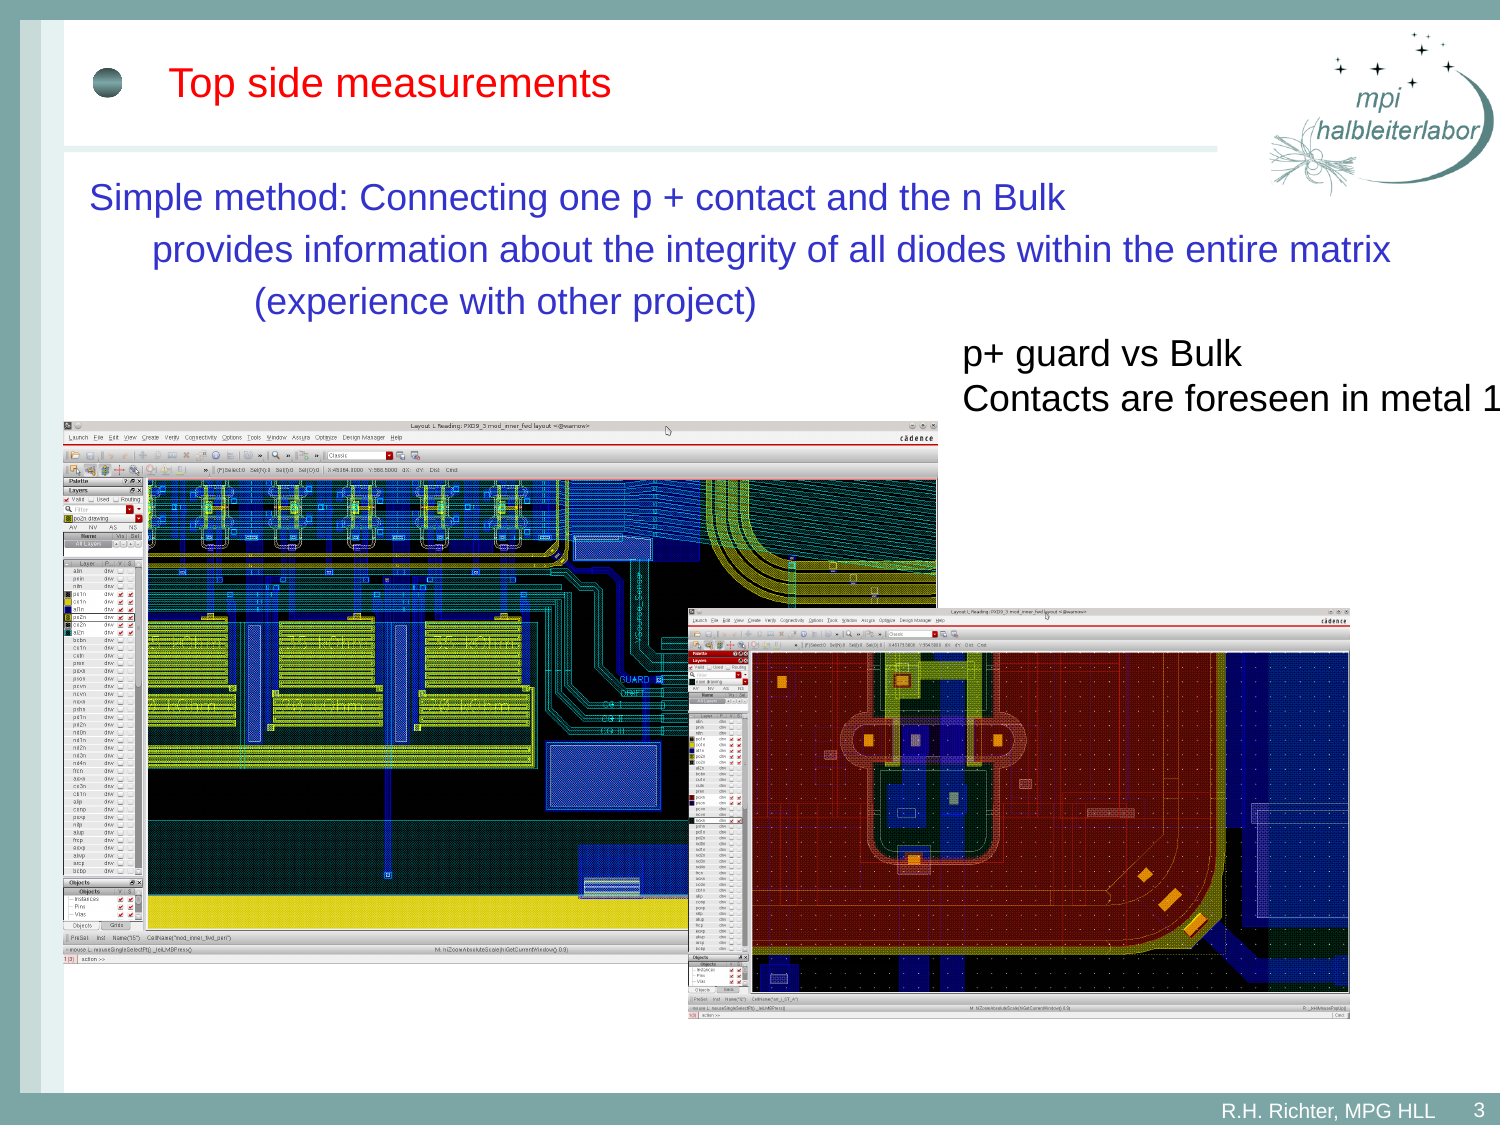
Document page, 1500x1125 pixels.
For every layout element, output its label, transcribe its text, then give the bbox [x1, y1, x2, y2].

picture [63, 421, 1351, 1019]
list Simple method: Connecting one p + contact and the n Bulk provides information about the integrity of all diodes within the entire matrix (experience with other project) [74, 164, 1468, 908]
text_box p+ guard vs Bulk Contacts are foreseen in metal 1 [947, 321, 1500, 426]
picture [1263, 23, 1500, 201]
title Top side measurements [63, 31, 1339, 131]
footer R.H. Richter, MPG HLL [1051, 1095, 1349, 1125]
slide_number 3 [1349, 1088, 1500, 1125]
